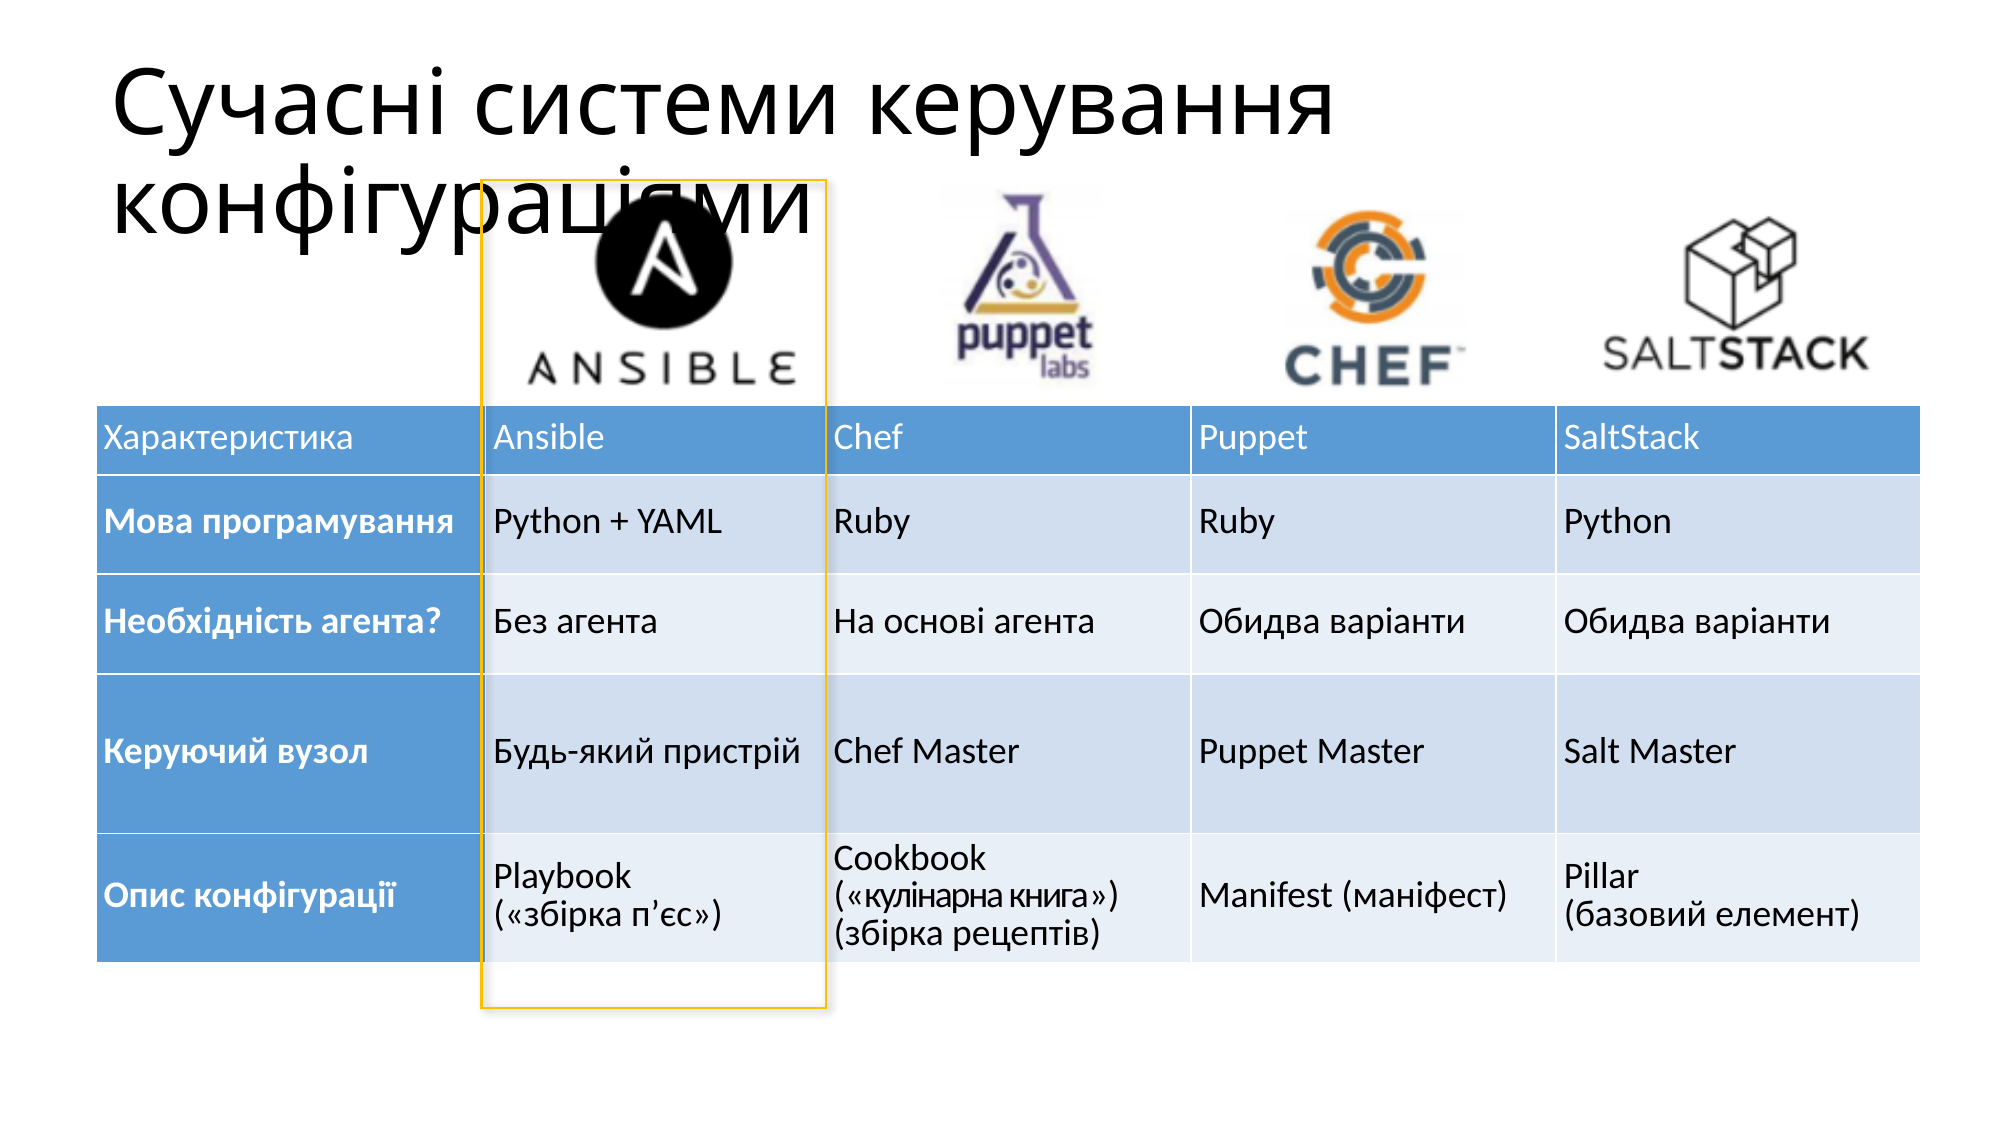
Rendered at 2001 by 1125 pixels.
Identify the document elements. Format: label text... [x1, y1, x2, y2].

table_cell Опис конфігурації [97, 834, 479, 962]
table_cell Ruby [1192, 476, 1555, 573]
table_cell Ruby [837, 476, 1190, 573]
table_cell Мова програмування [97, 476, 479, 573]
table_cell Cookbook («кулінарна книга») (збірка рецептів) [837, 834, 1190, 962]
table_cell Chef Master [837, 675, 1190, 833]
table_cell Pillar (базовий елемент) [1557, 834, 1920, 962]
table_cell Puppet Master [1192, 675, 1555, 833]
table_header Характеристика [97, 406, 479, 474]
table_header Chef [837, 406, 1190, 474]
table_cell Необхідність агента? [97, 575, 479, 673]
table_header Puppet [1192, 406, 1555, 474]
table_cell Manifest (маніфест) [1192, 834, 1555, 962]
table_cell На основі агента [837, 575, 1190, 673]
title Сучасні системи керування конфігураціями [95, 74, 1922, 235]
table_header SaltStack [1557, 406, 1920, 474]
text_box [480, 179, 827, 1009]
picture [514, 180, 1889, 405]
table_cell Python [1557, 476, 1920, 573]
table_cell Salt Master [1557, 675, 1920, 833]
table_cell Обидва варіанти [1192, 575, 1555, 673]
table_cell Обидва варіанти [1557, 575, 1920, 673]
table_cell Керуючий вузол [97, 675, 479, 833]
